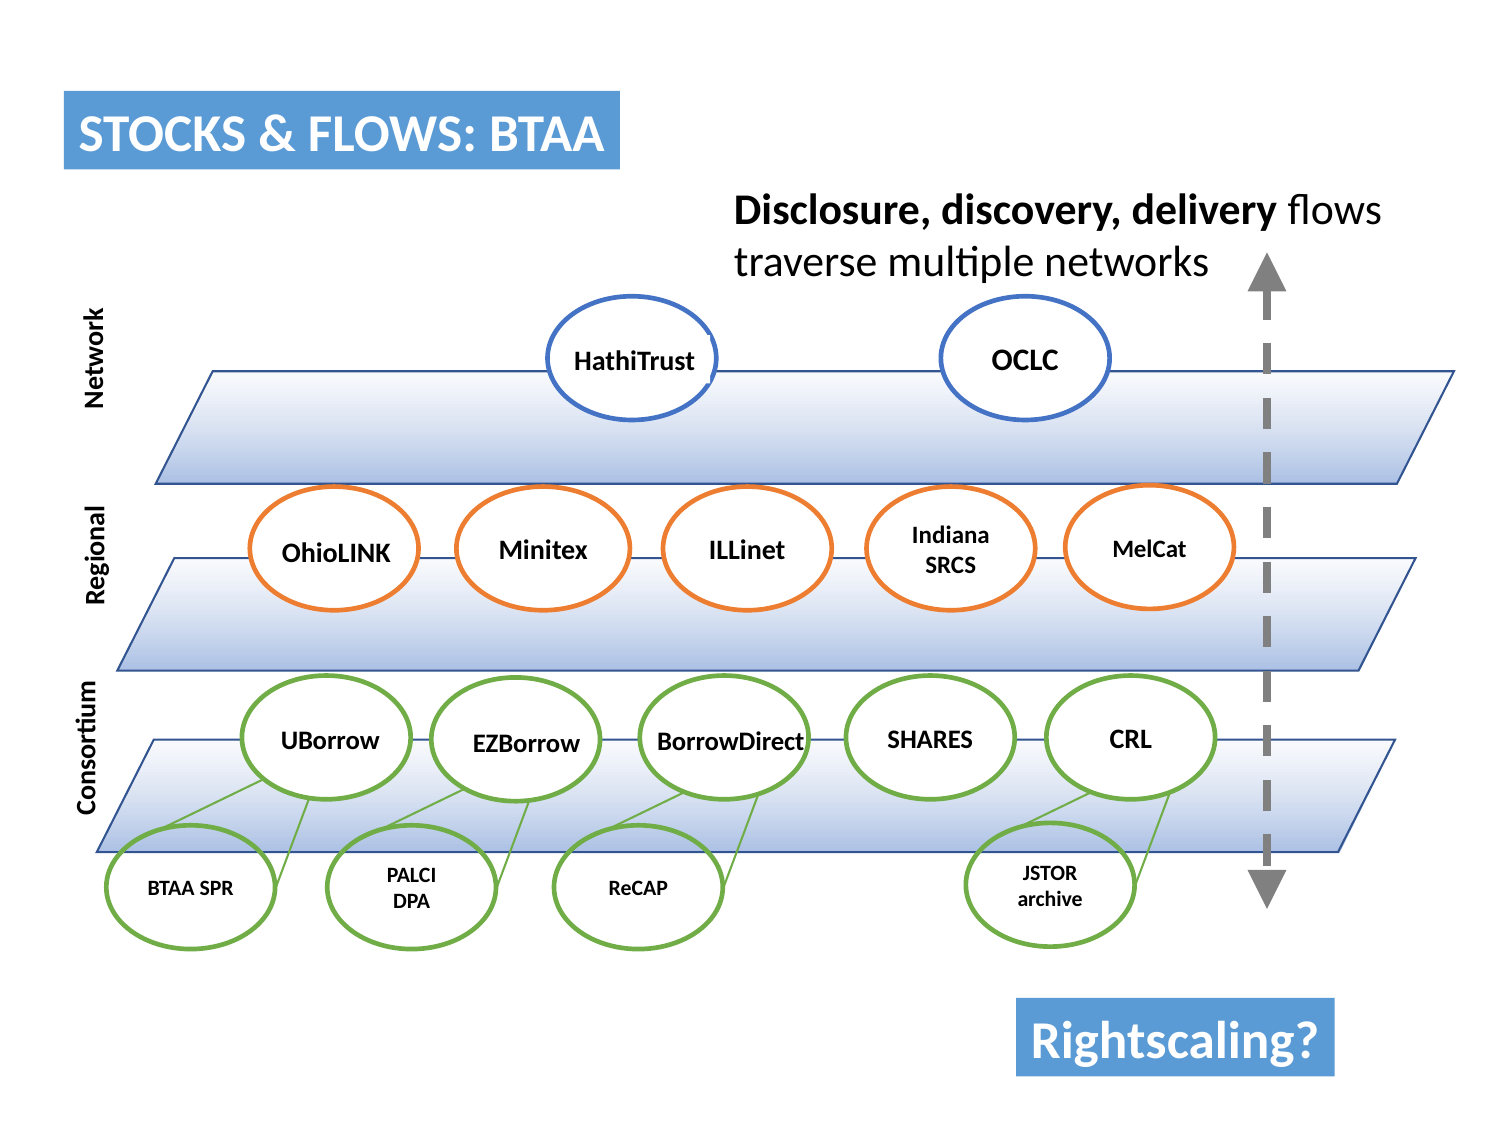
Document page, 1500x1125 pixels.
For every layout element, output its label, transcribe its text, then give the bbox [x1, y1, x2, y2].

text_box STOCKS & FLOWS: BTAA [63, 90, 620, 170]
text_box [67, 291, 1266, 484]
text_box [95, 832, 106, 854]
text_box [119, 557, 1266, 672]
text_box Rightscaling? [1016, 997, 1335, 1077]
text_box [106, 832, 1183, 950]
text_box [59, 664, 1216, 832]
text_box Disclosure, discovery, delivery flows traverse multiple networks [719, 173, 1416, 291]
text_box [1183, 738, 1266, 854]
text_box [68, 480, 1234, 621]
text_box [1268, 738, 1397, 854]
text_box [1268, 291, 1454, 484]
text_box [1268, 557, 1418, 672]
